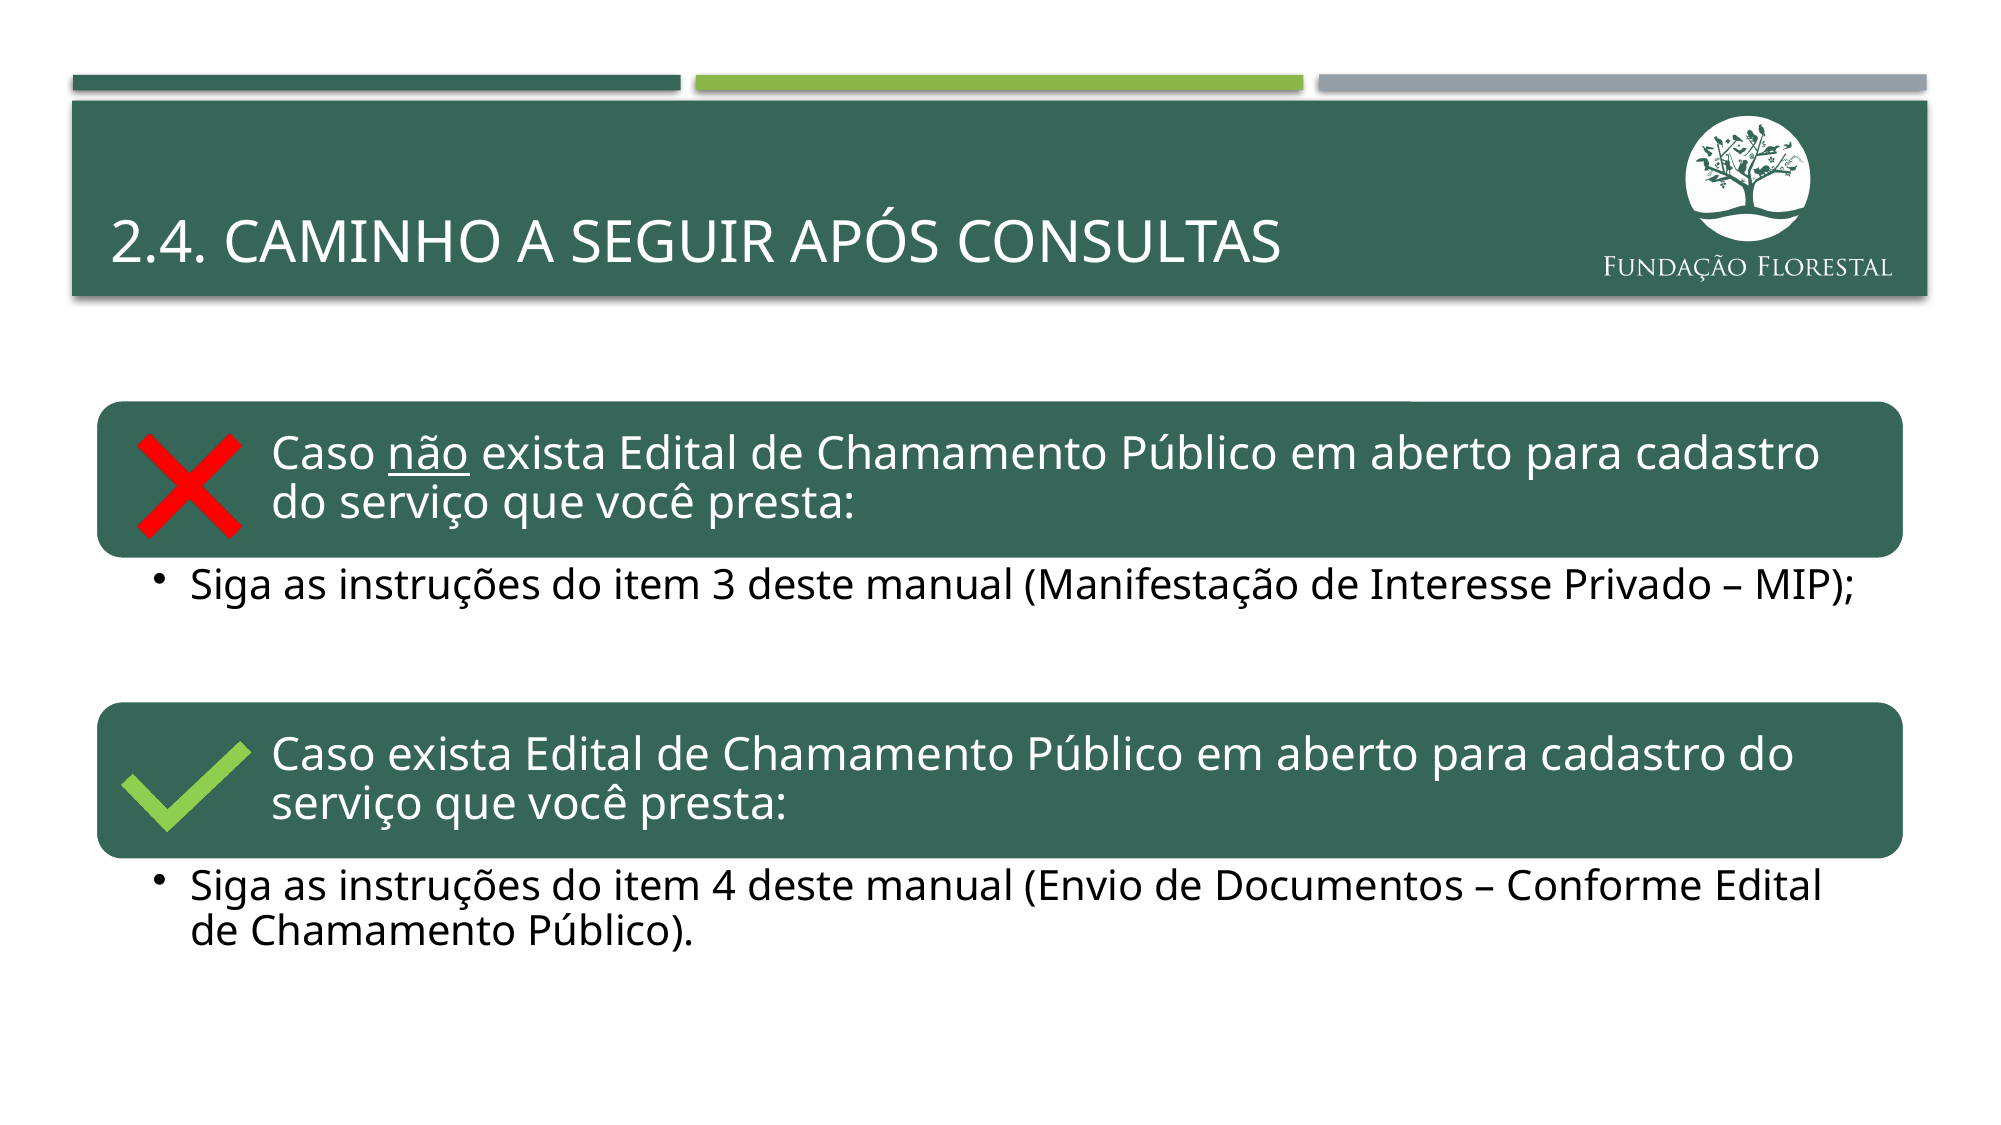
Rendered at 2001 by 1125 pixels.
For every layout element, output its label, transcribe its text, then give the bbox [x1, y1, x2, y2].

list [94, 398, 1906, 1003]
title 2.4. Caminho a seguir após consultas [1900, 115, 1905, 282]
title 2.4. Caminho a seguir após consultas [95, 115, 1593, 282]
picture [117, 717, 255, 855]
picture [117, 413, 262, 558]
picture [1598, 111, 1897, 285]
